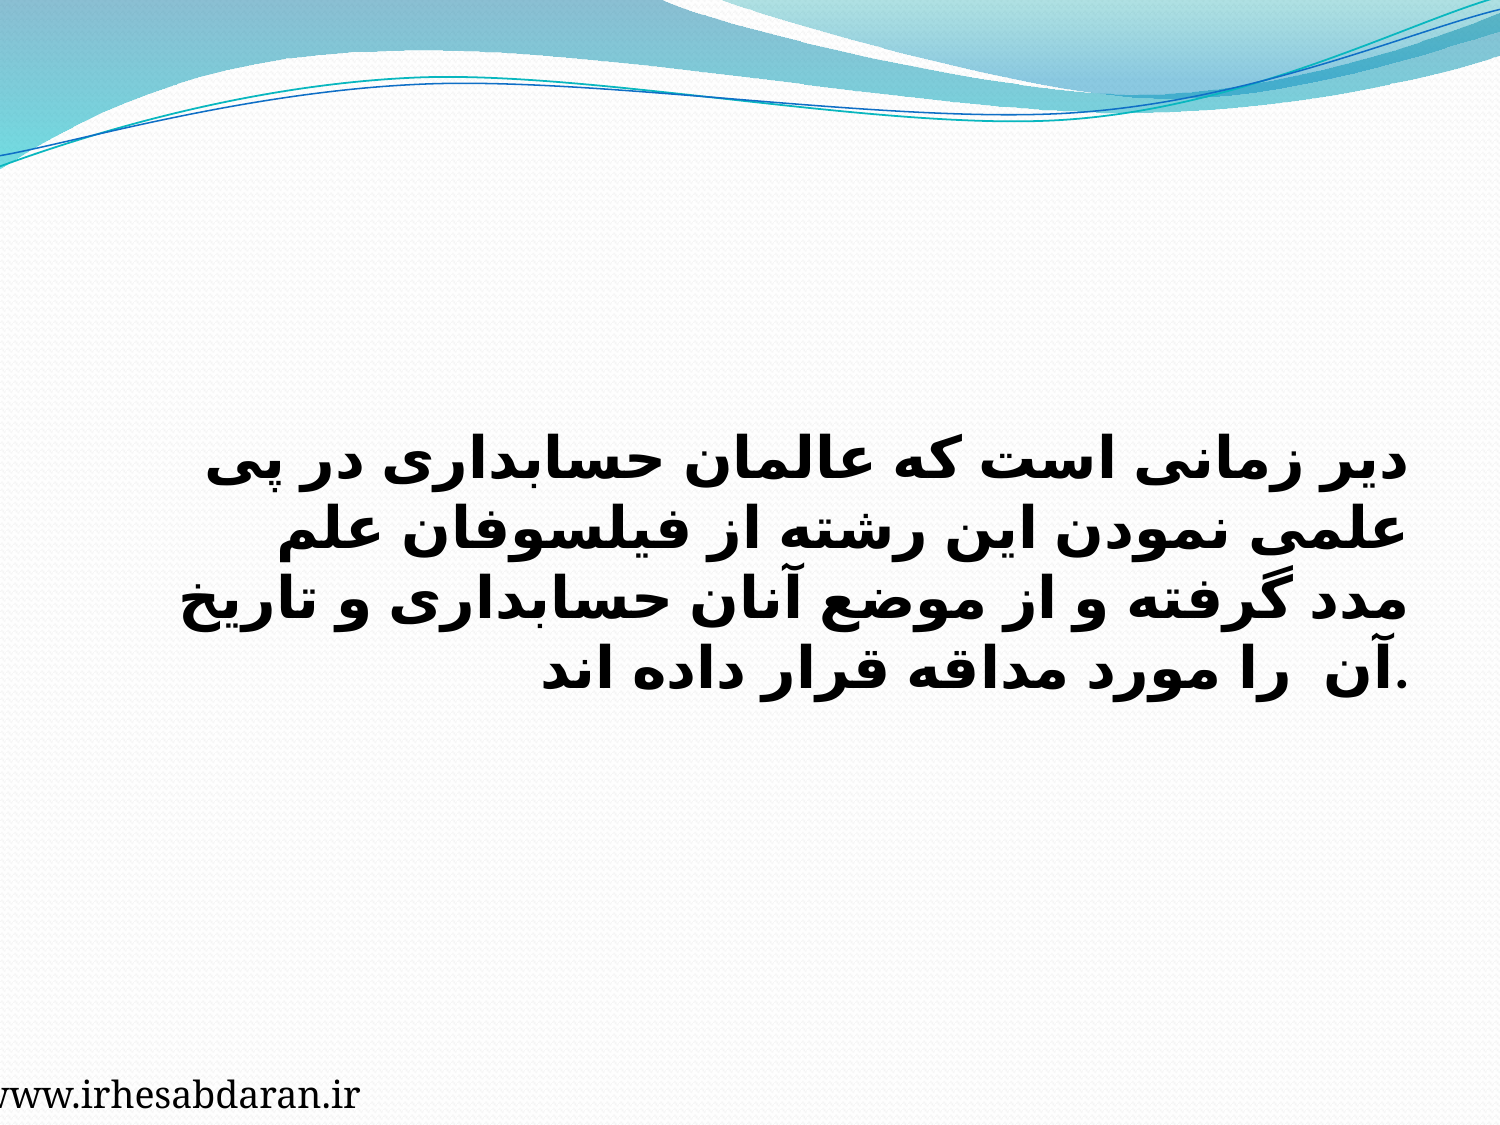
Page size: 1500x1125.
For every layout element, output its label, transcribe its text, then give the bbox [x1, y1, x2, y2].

text_box www.irhesabdaran.ir [0, 1063, 376, 1124]
list دیر زمانی است که عالمان حسابداری در پی علمی نمودن این رشته از فیلسوفان علم مدد گرفته و از موضع آنان حسابداری و تاریخ آن را مورد مداقه قرار داده اند. [75, 412, 1425, 1038]
